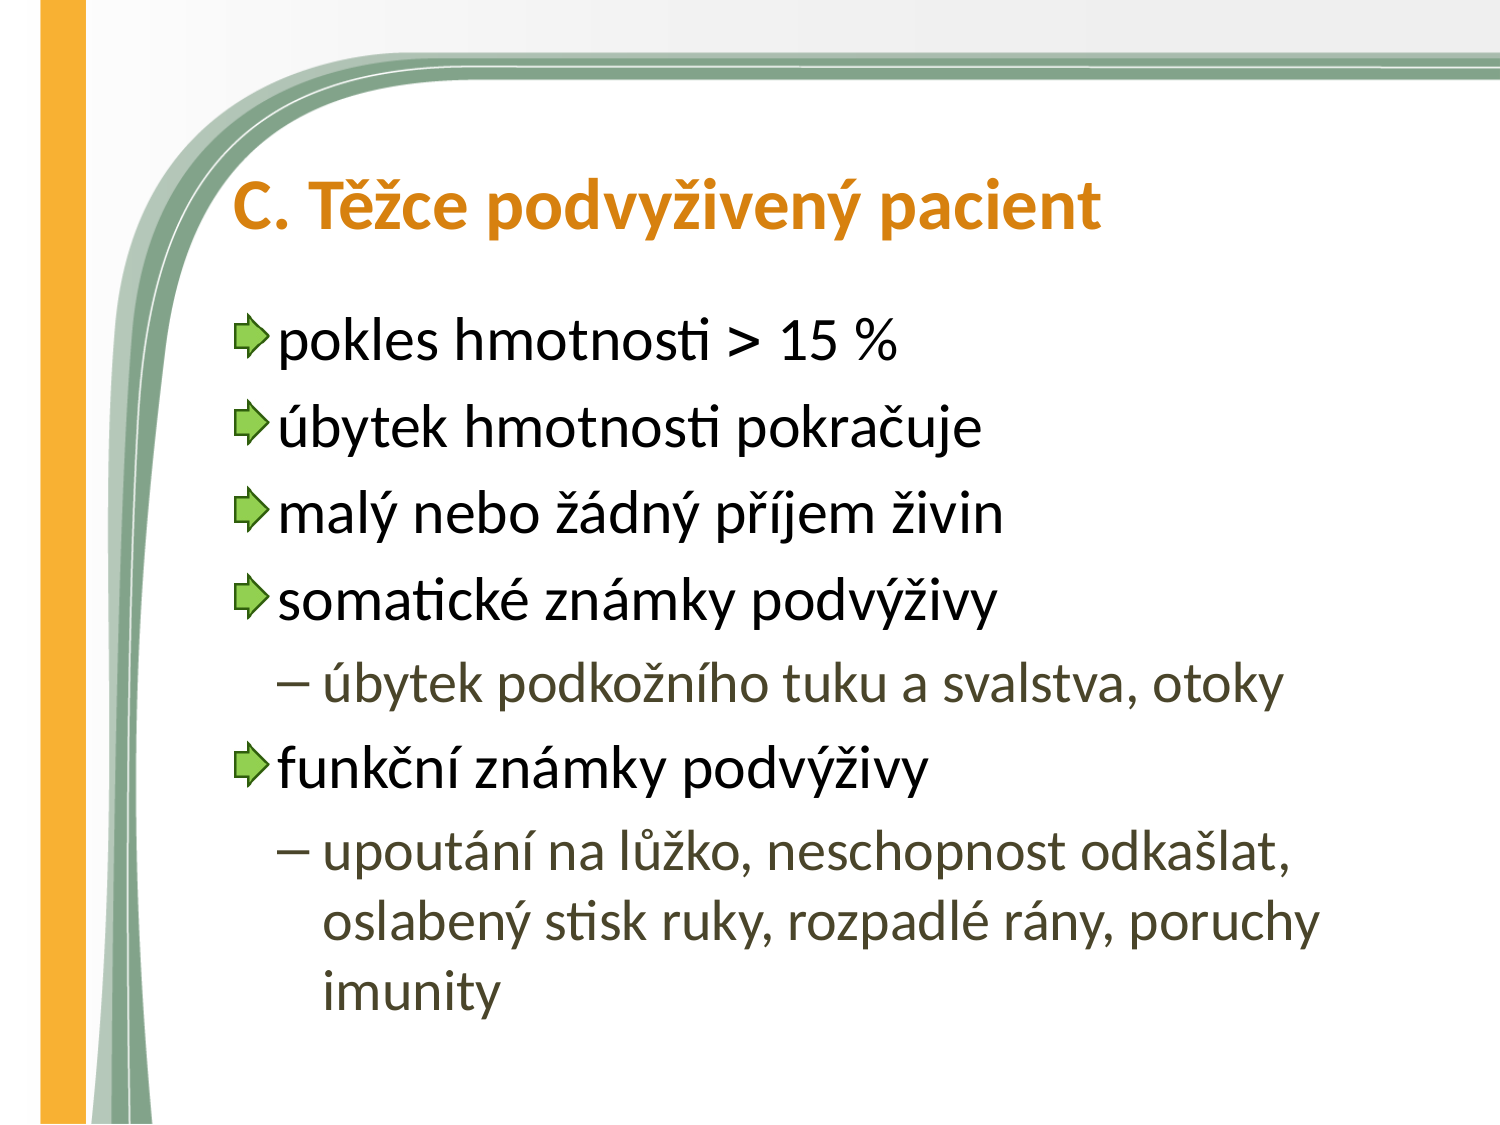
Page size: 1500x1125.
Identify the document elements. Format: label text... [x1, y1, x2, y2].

picture [0, 0, 1500, 1125]
list pokles hmotnosti  15 % úbytek hmotnosti pokračuje malý nebo žádný příjem živin somatické známky podvýživy úbytek podkožního tuku a svalstva, otoky funkční známky podvýživy upoutání na lůžko, neschopnost odkašlat, oslabený stisk ruky, rozpadlé rány, poruchy imunity [218, 290, 1425, 1035]
title C. Těžce podvyživený pacient [218, 149, 1425, 252]
